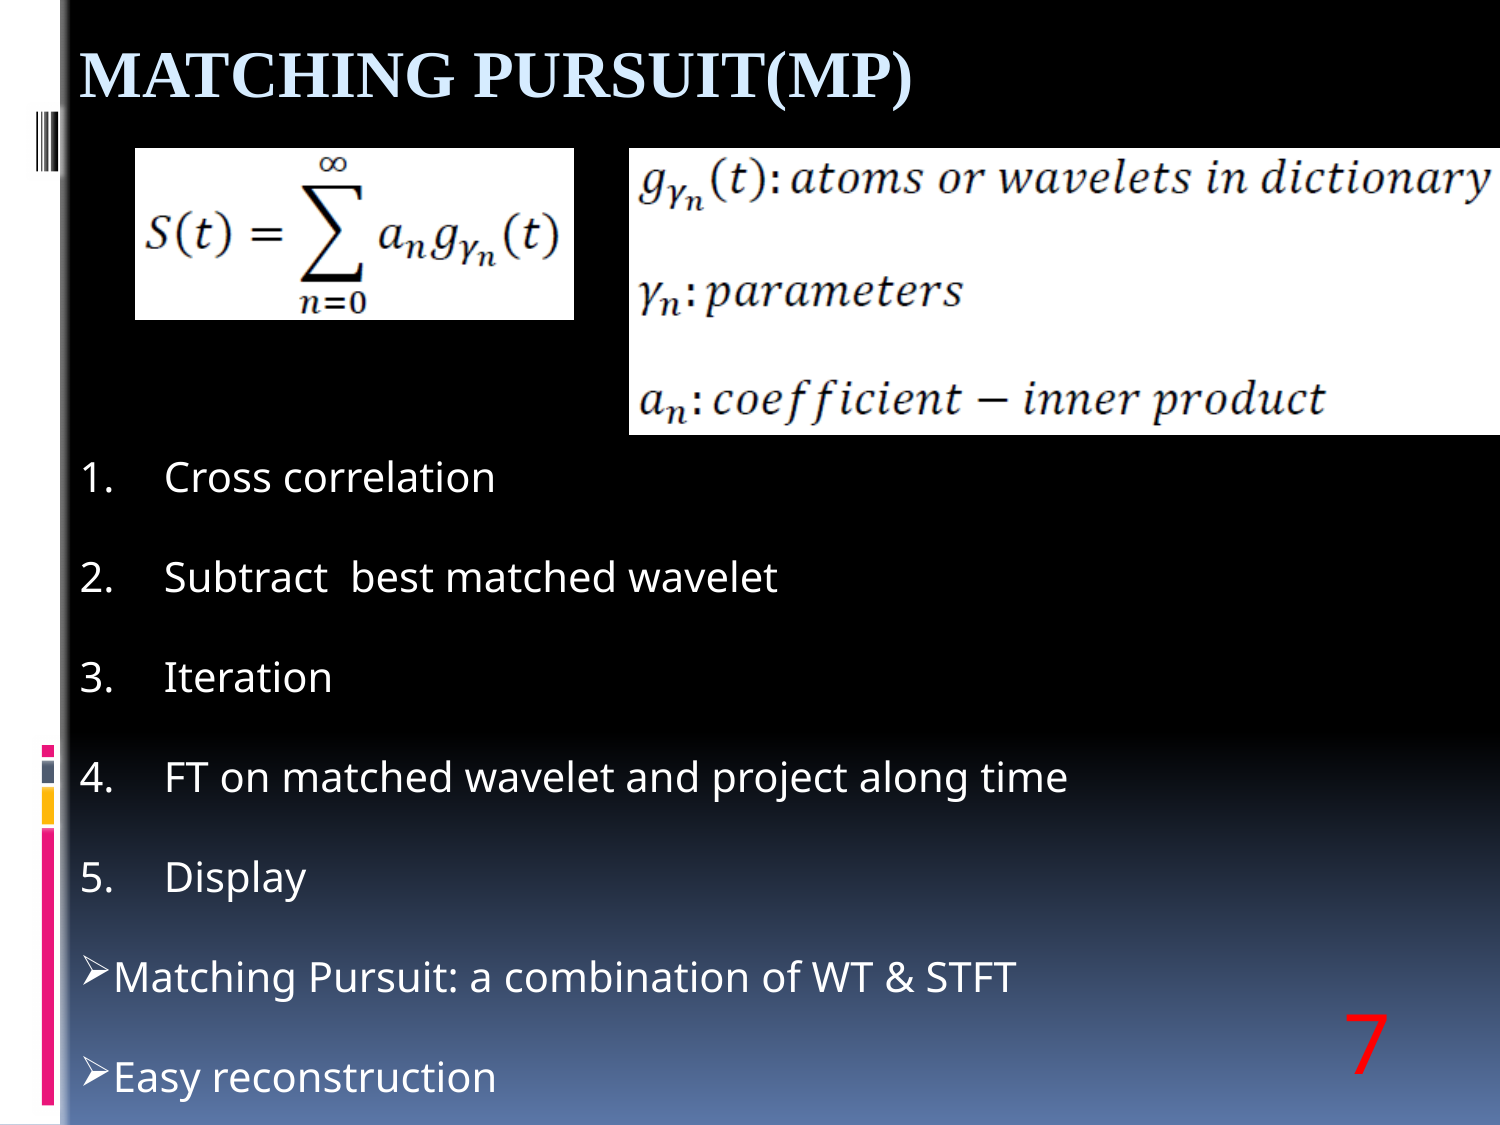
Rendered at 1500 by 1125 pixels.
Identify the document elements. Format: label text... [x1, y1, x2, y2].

picture [135, 148, 574, 320]
slide_number 7 [1328, 1011, 1488, 1113]
text_box Cross correlation Subtract best matched wavelet Iteration FT on matched wavelet and project along time Display Matching Pursuit: a combination of WT & STFT Easy reconstruction [64, 443, 1459, 1109]
picture [629, 148, 1500, 436]
text_box Matching Pursuit(MP) [64, 23, 1500, 126]
